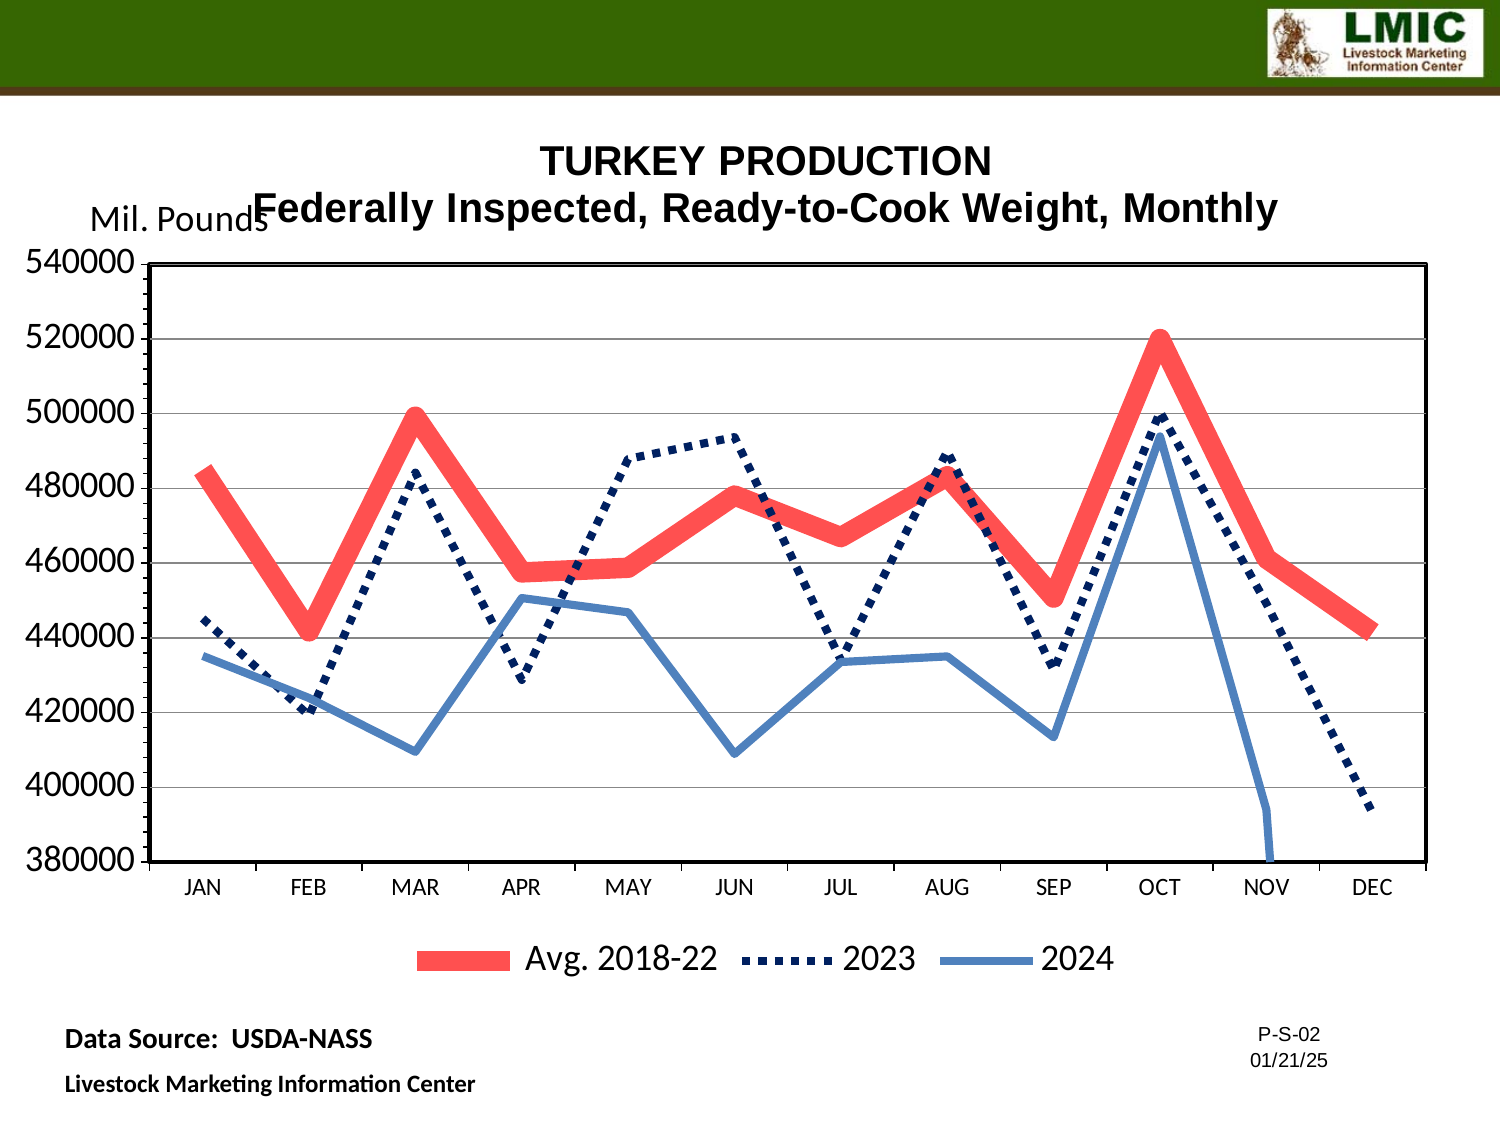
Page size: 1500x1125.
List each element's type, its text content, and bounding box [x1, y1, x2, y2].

chart [24, 99, 1476, 988]
text_box Data Source: USDA-NASS Livestock Marketing Information Center [49, 1012, 725, 1105]
picture [0, 0, 1500, 1125]
